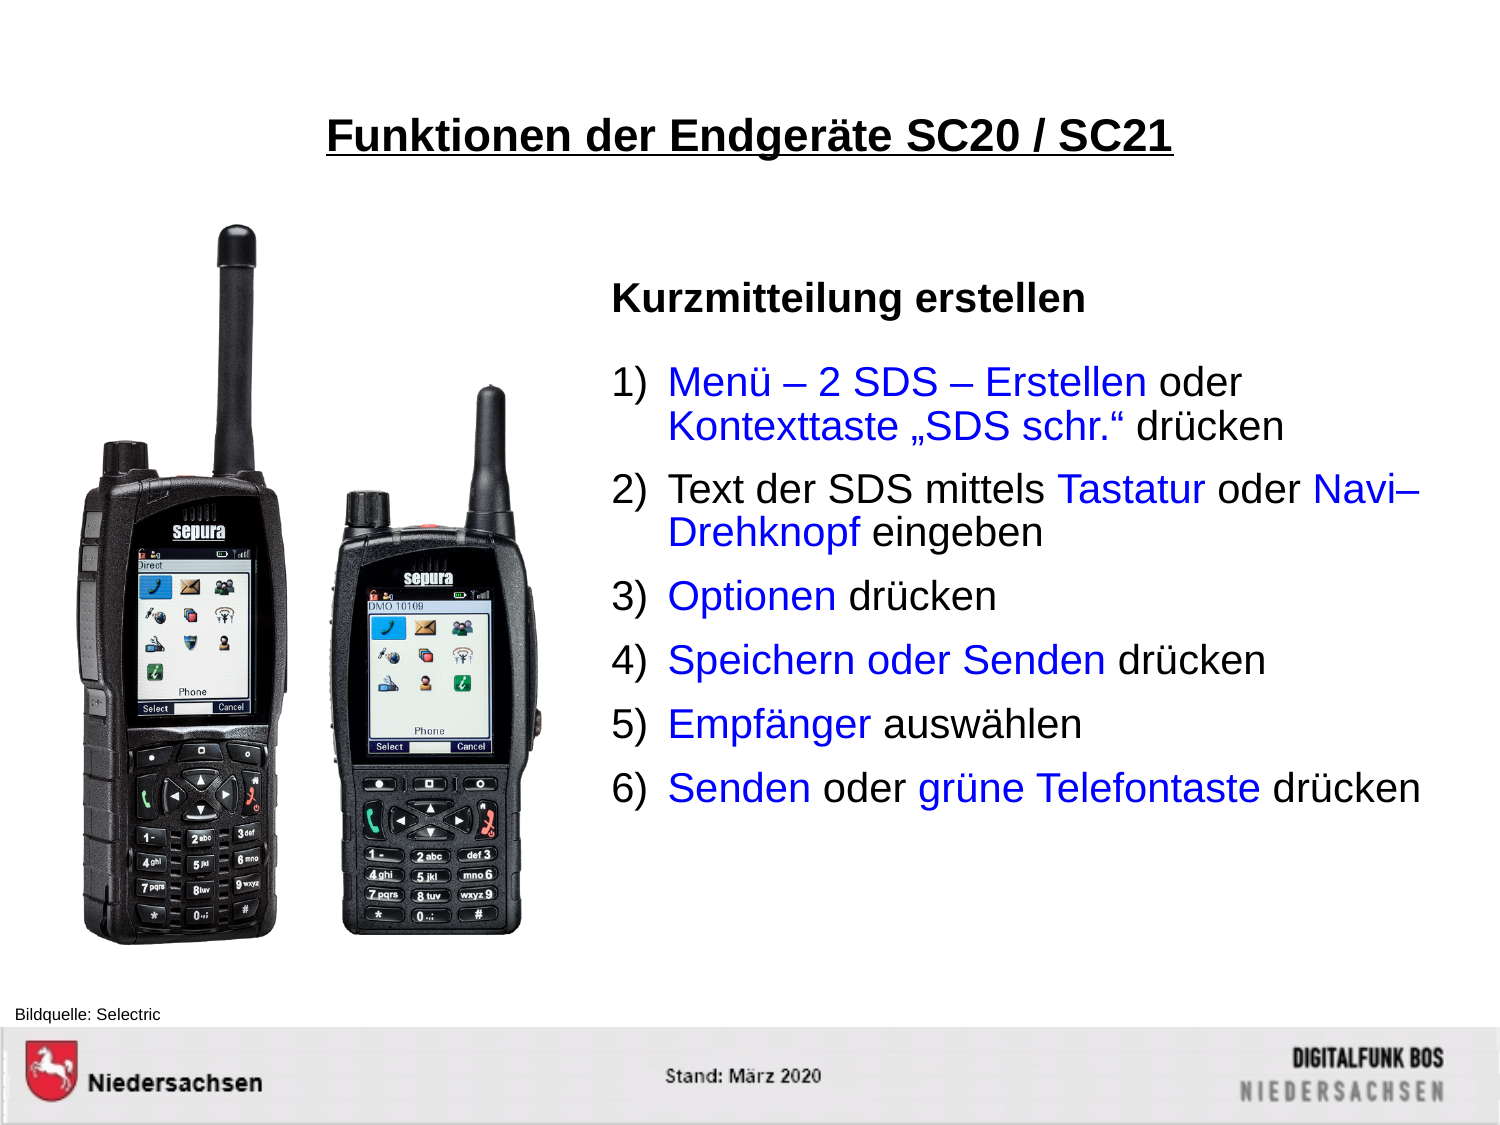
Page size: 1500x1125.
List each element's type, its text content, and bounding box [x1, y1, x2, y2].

text_box Kurzmitteilung erstellen [596, 270, 1280, 329]
text_box Bildquelle: Selectric [0, 996, 298, 1025]
text_box Menü – 2 SDS – Erstellen oder Kontexttaste „SDS schr.“ drücken Text der SDS mittels Tastatur oder Navi–Drehknopf eingeben Optionen drücken Speichern oder Senden drücken Empfänger auswählen Senden oder grüne Telefontaste drücken [596, 354, 1459, 819]
picture [0, 1027, 1500, 1125]
text_box Funktionen der Endgeräte SC20 / SC21 [0, 105, 1500, 169]
picture [76, 224, 542, 945]
